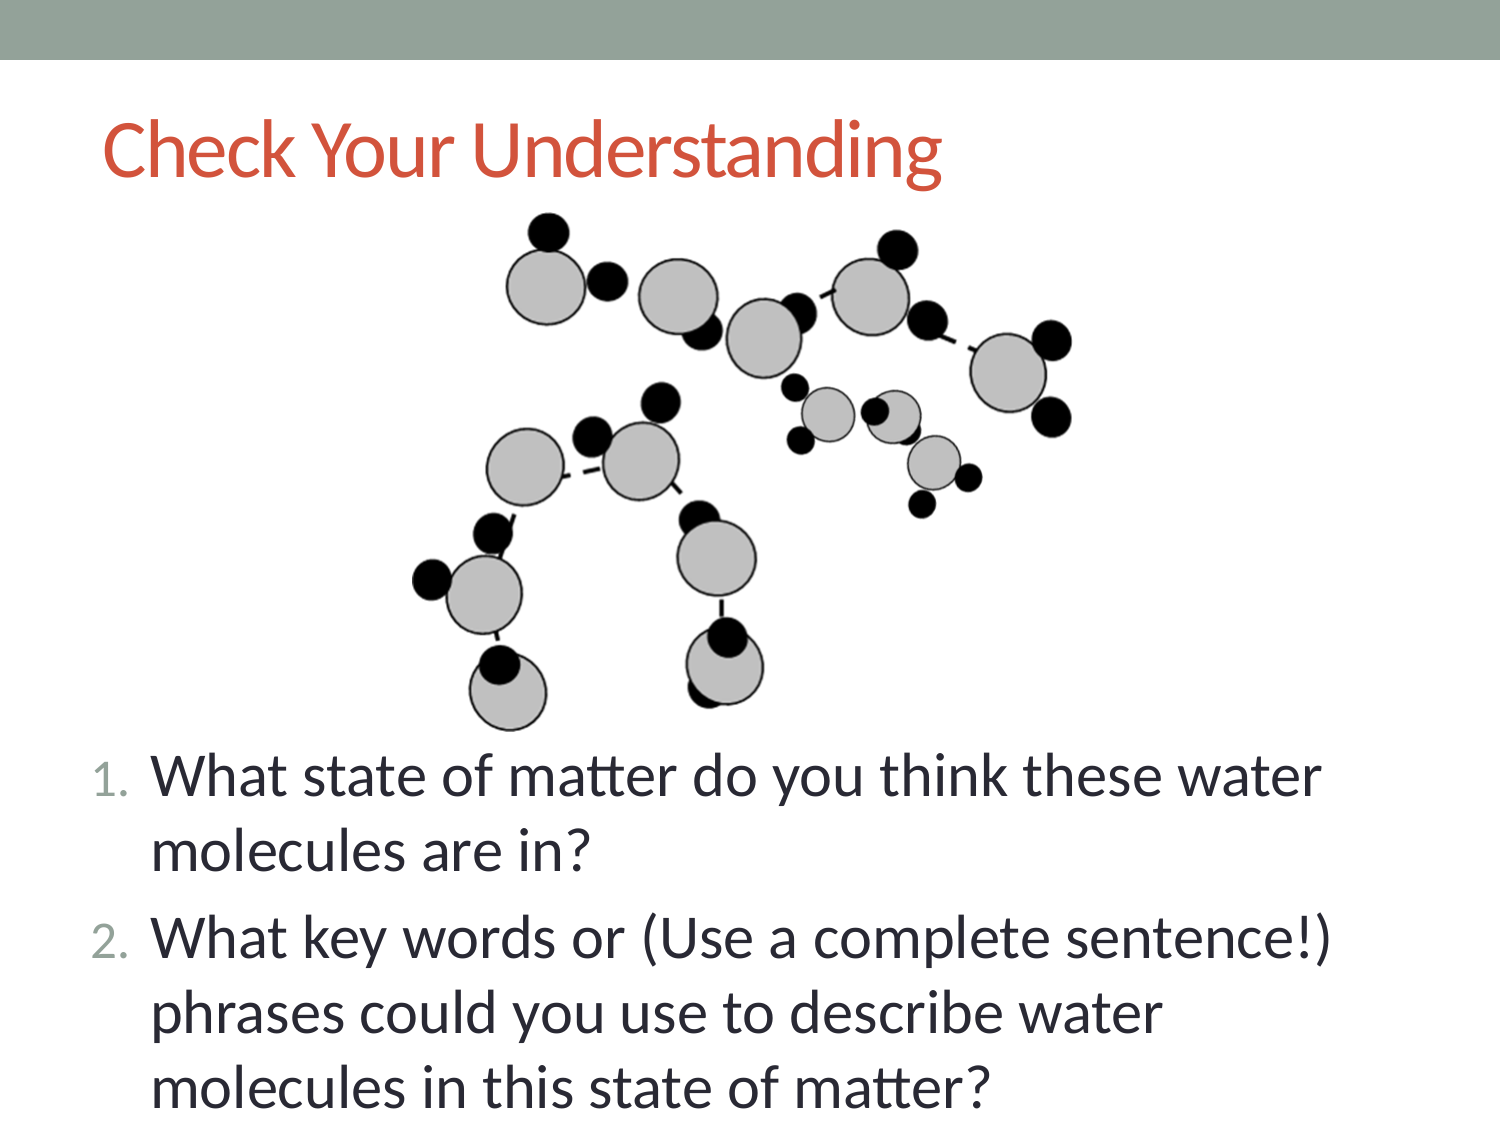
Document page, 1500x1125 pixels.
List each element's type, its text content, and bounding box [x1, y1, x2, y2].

title Check Your Understanding [87, 62, 1438, 225]
list What state of matter do you think these water molecules are in? What key words or (Use a complete sentence!) phrases could you use to describe water molecules in this state of matter? [75, 262, 1450, 1088]
picture [412, 212, 1073, 732]
